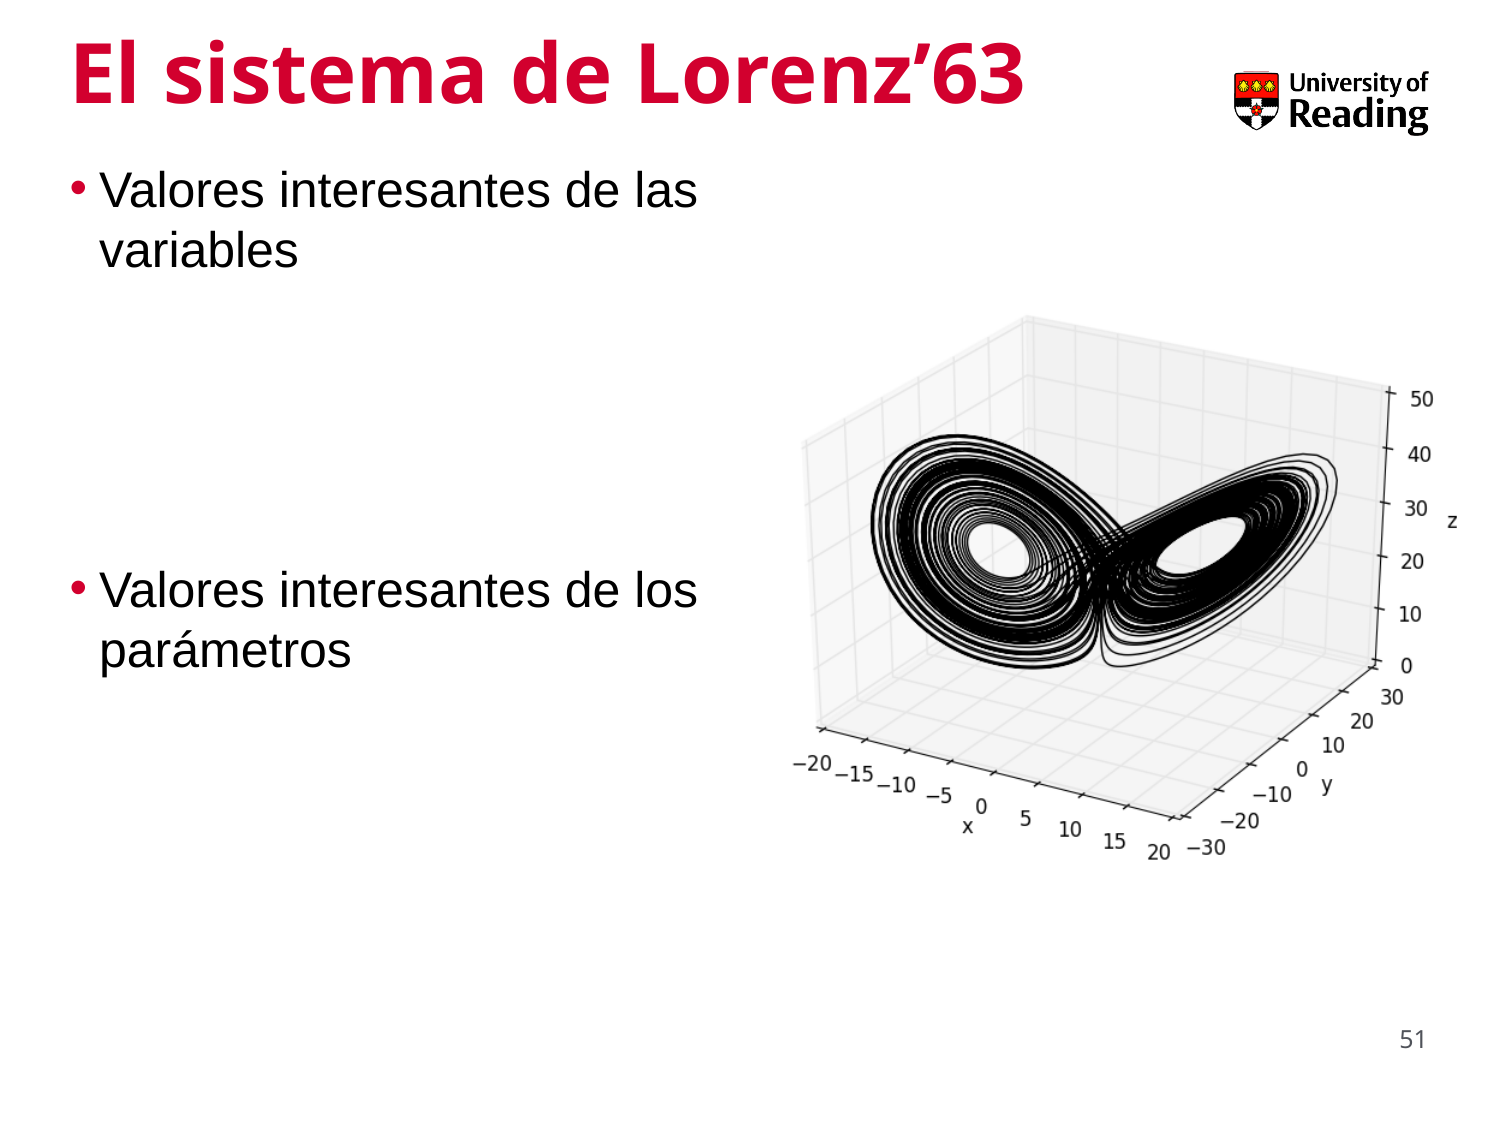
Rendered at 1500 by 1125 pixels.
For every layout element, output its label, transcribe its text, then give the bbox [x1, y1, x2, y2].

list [741, 263, 1499, 885]
picture [1234, 71, 1429, 136]
slide_number 51 [1316, 1023, 1428, 1065]
title El sistema de Lorenz’63 [69, 19, 1164, 220]
